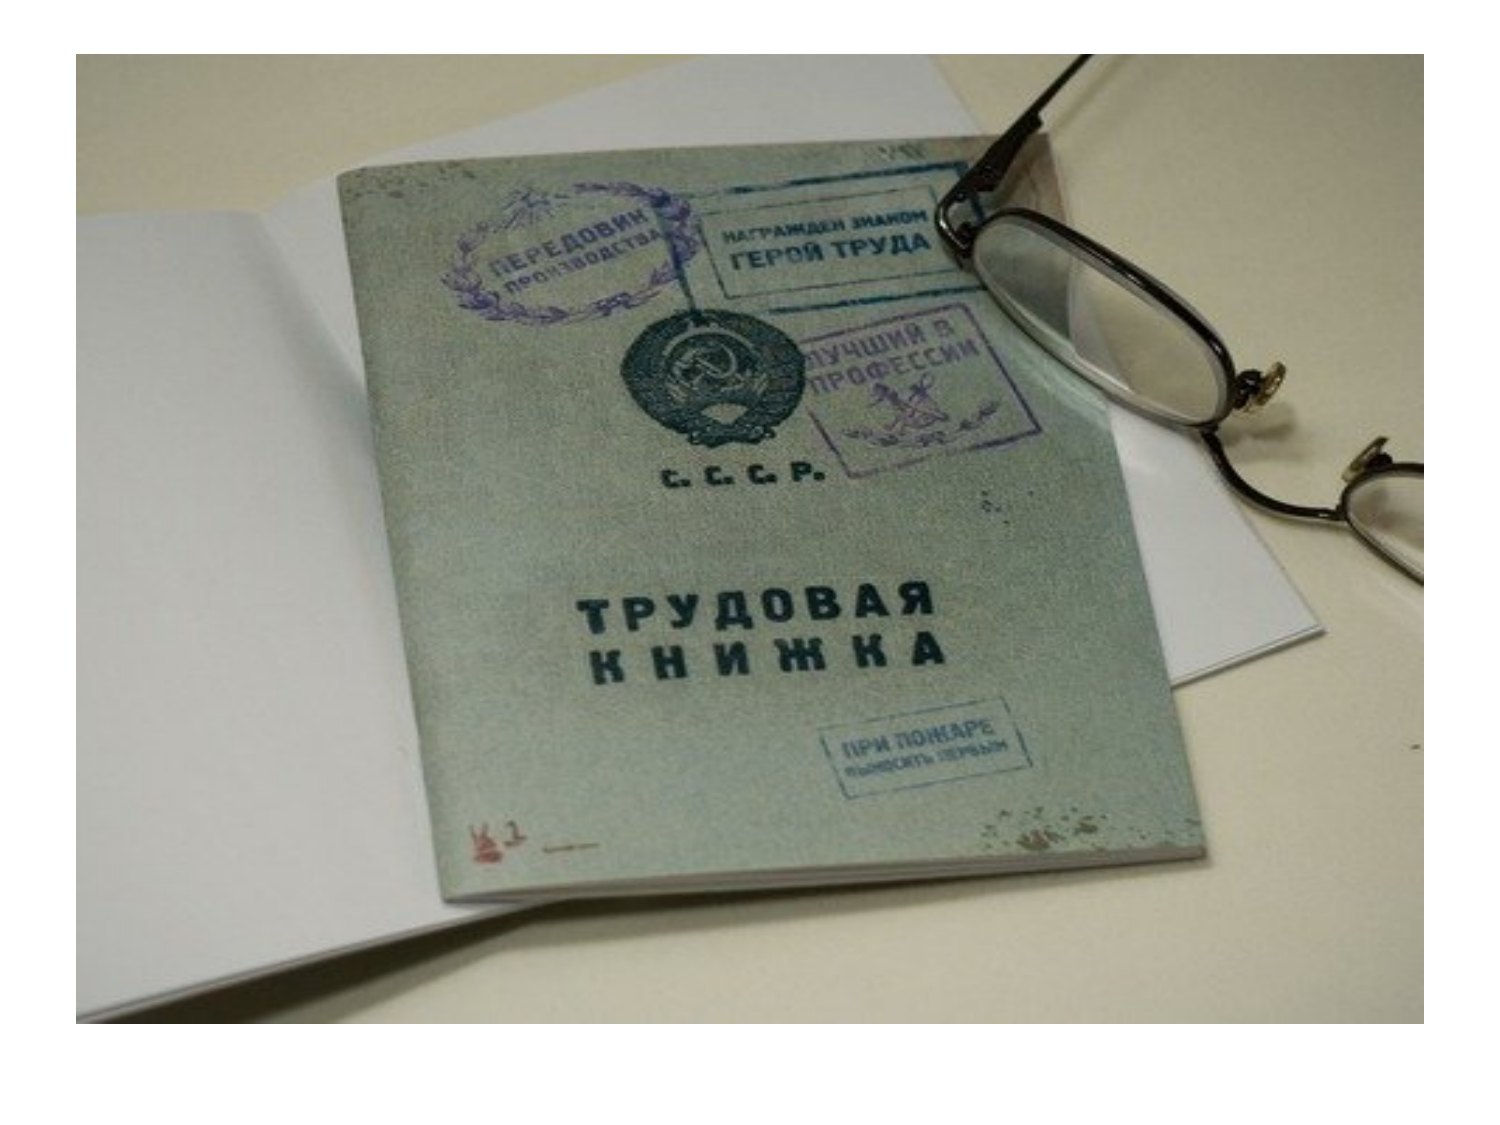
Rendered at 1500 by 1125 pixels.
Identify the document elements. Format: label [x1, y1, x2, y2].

picture [76, 54, 1424, 1024]
